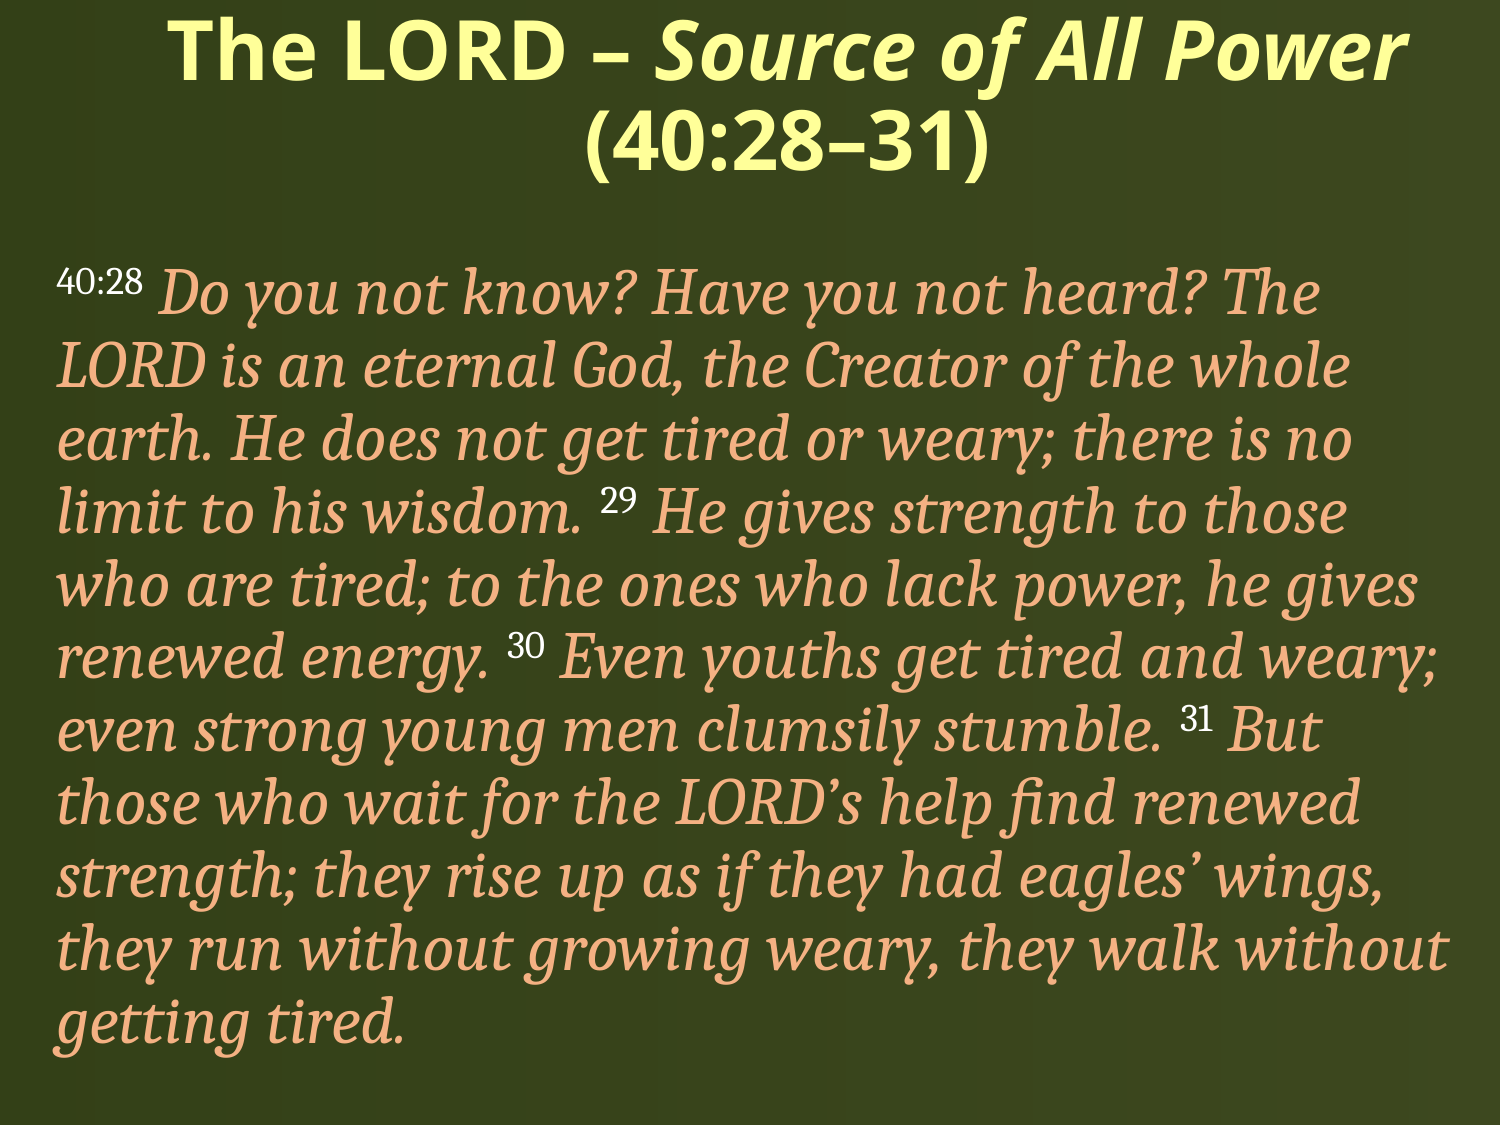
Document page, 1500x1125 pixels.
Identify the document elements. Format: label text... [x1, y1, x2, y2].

title The Greatness of the Lord Over In The LORD – Source of All Power (40:28–31) [0, 0, 1500, 206]
list 40:28 Do you not know? Have you not heard? The LORD is an eternal God, the Creator of the whole earth. He does not get tired or weary; there is no limit to his wisdom. 29 He gives strength to those who are tired; to the ones who lack power, he gives renewed energy. 30 Even youths get tired and weary; even strong young men clumsily stumble. 31 But those who wait for the LORD’s help find renewed strength; they rise up as if they had eagles’ wings, they run without growing weary, they walk without getting tired. [41, 249, 1493, 1075]
